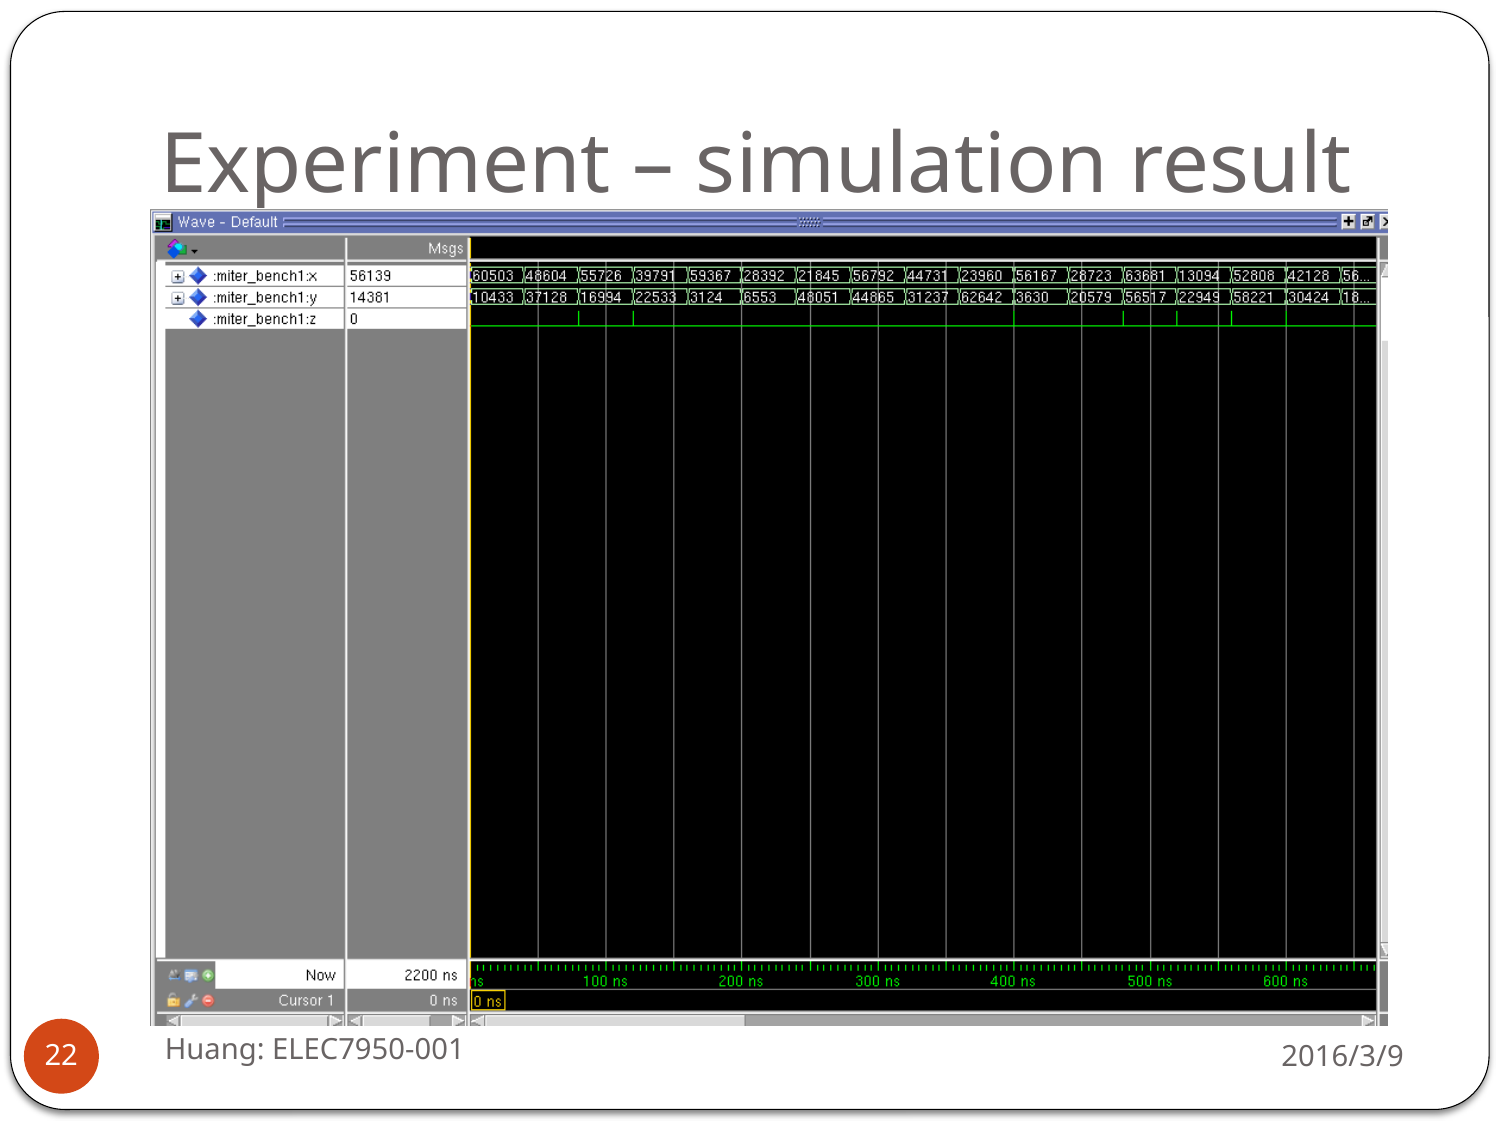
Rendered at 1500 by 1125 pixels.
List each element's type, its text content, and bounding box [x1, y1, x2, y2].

slide_number 22 [23, 1018, 99, 1094]
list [149, 207, 1389, 1026]
title Experiment – simulation result [145, 36, 1421, 224]
footer Huang: ELEC7950-001 [150, 1034, 800, 1088]
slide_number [1012, 1015, 1419, 1094]
